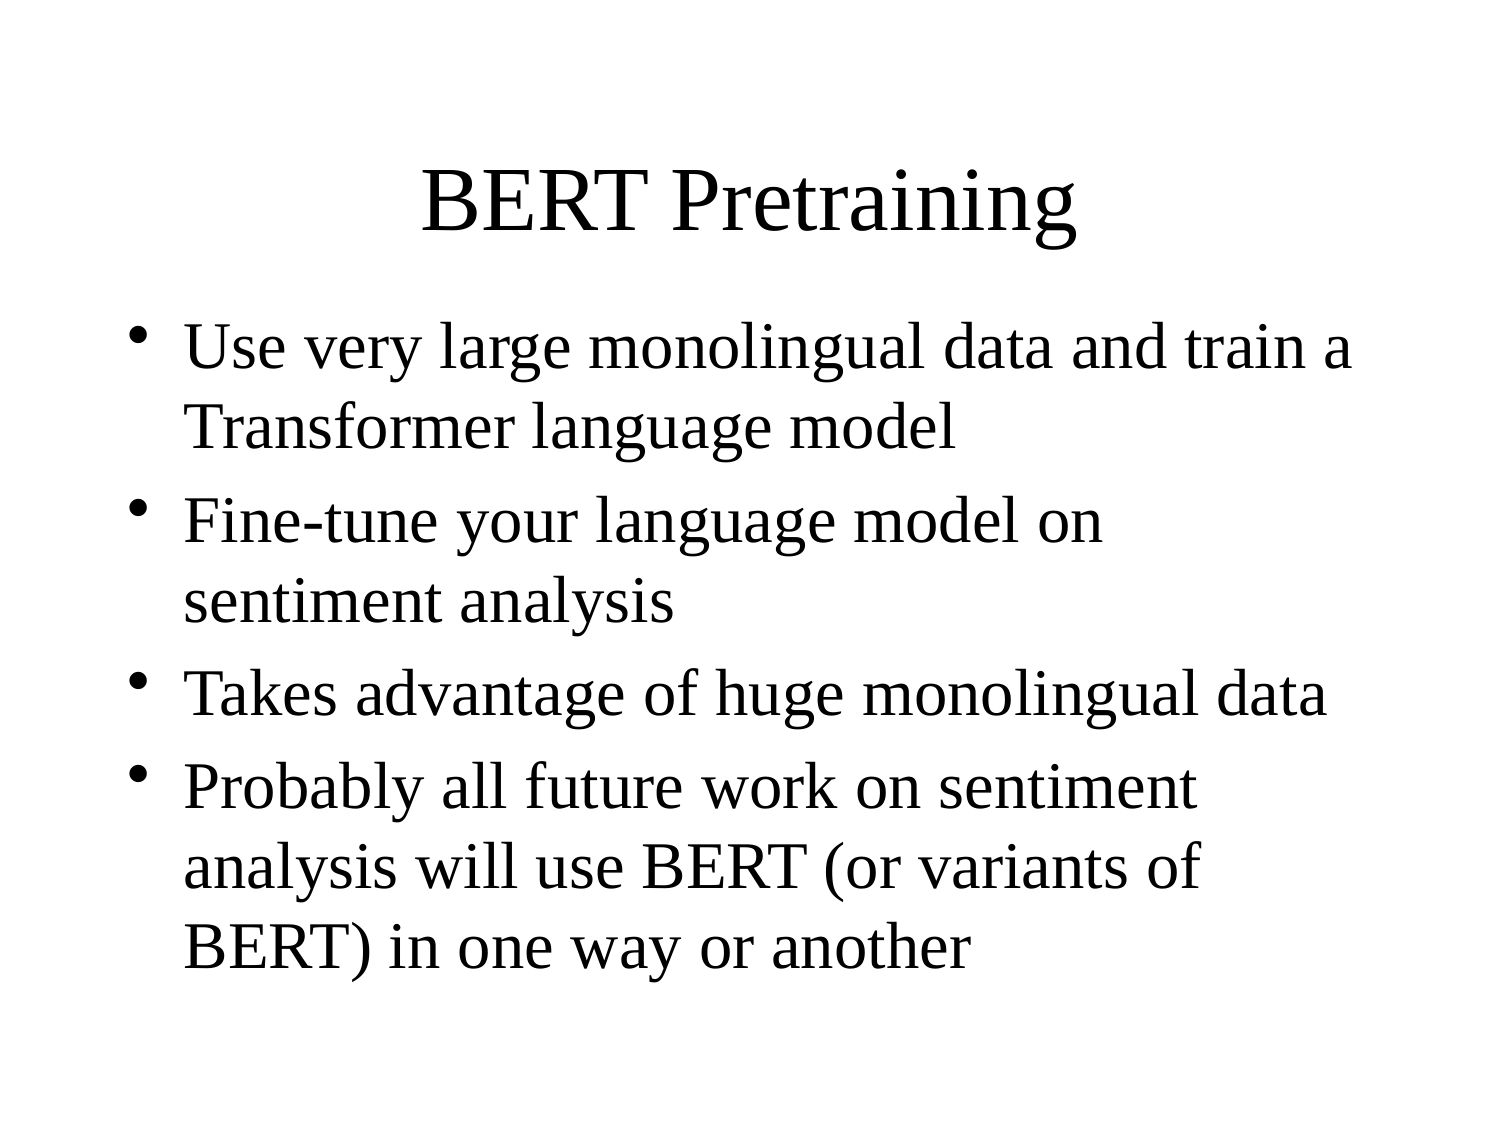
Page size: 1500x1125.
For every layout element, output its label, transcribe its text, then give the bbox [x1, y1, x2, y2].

title BERT Pretraining [112, 99, 1388, 288]
list Use very large monolingual data and train a Transformer language model Fine-tune your language model on sentiment analysis Takes advantage of huge monolingual data Probably all future work on sentiment analysis will use BERT (or variants of BERT) in one way or another [112, 294, 1388, 970]
